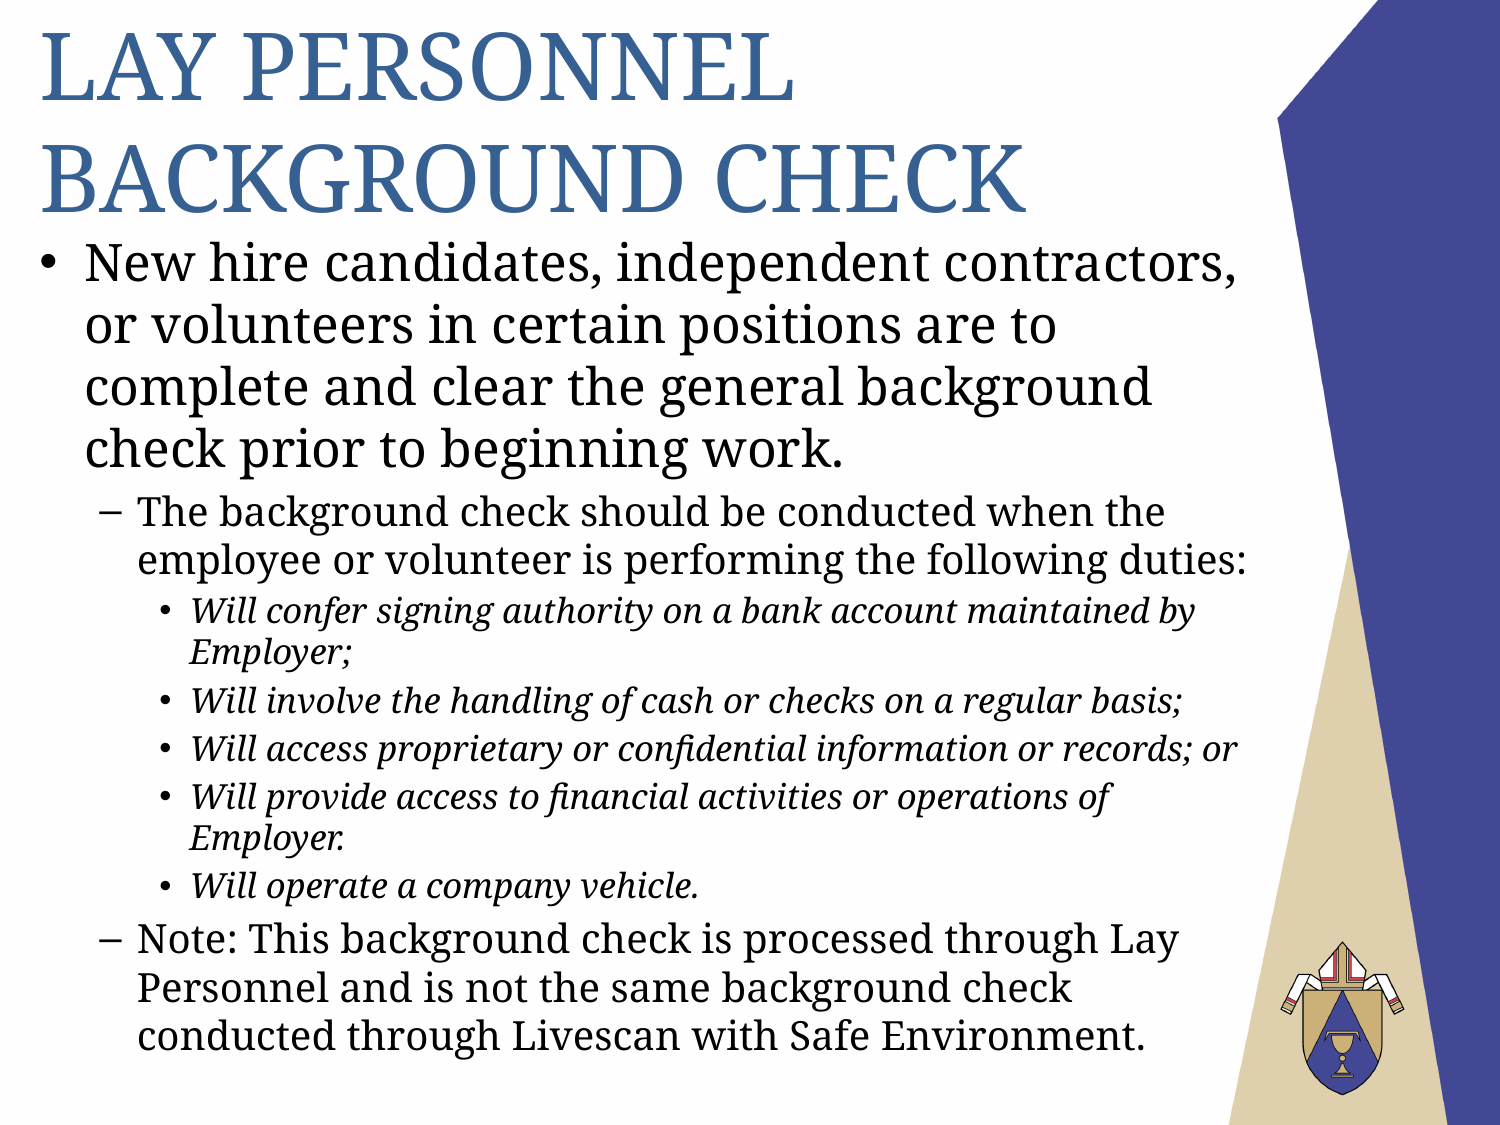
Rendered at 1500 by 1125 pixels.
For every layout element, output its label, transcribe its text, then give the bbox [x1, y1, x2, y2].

list New hire candidates, independent contractors, or volunteers in certain positions are to complete and clear the general background check prior to beginning work. The background check should be conducted when the employee or volunteer is performing the following duties: Will confer signing authority on a bank account maintained by Employer; Will involve the handling of cash or checks on a regular basis; Will access proprietary or confidential information or records; or Will provide access to financial activities or operations of Employer. Will operate a company vehicle. Note: This background check is processed through Lay Personnel and is not the same background check conducted through Livescan with Safe Environment. [24, 222, 1271, 1085]
picture [0, 0, 1500, 1125]
title Lay Personnel Background Check [24, 25, 1271, 213]
